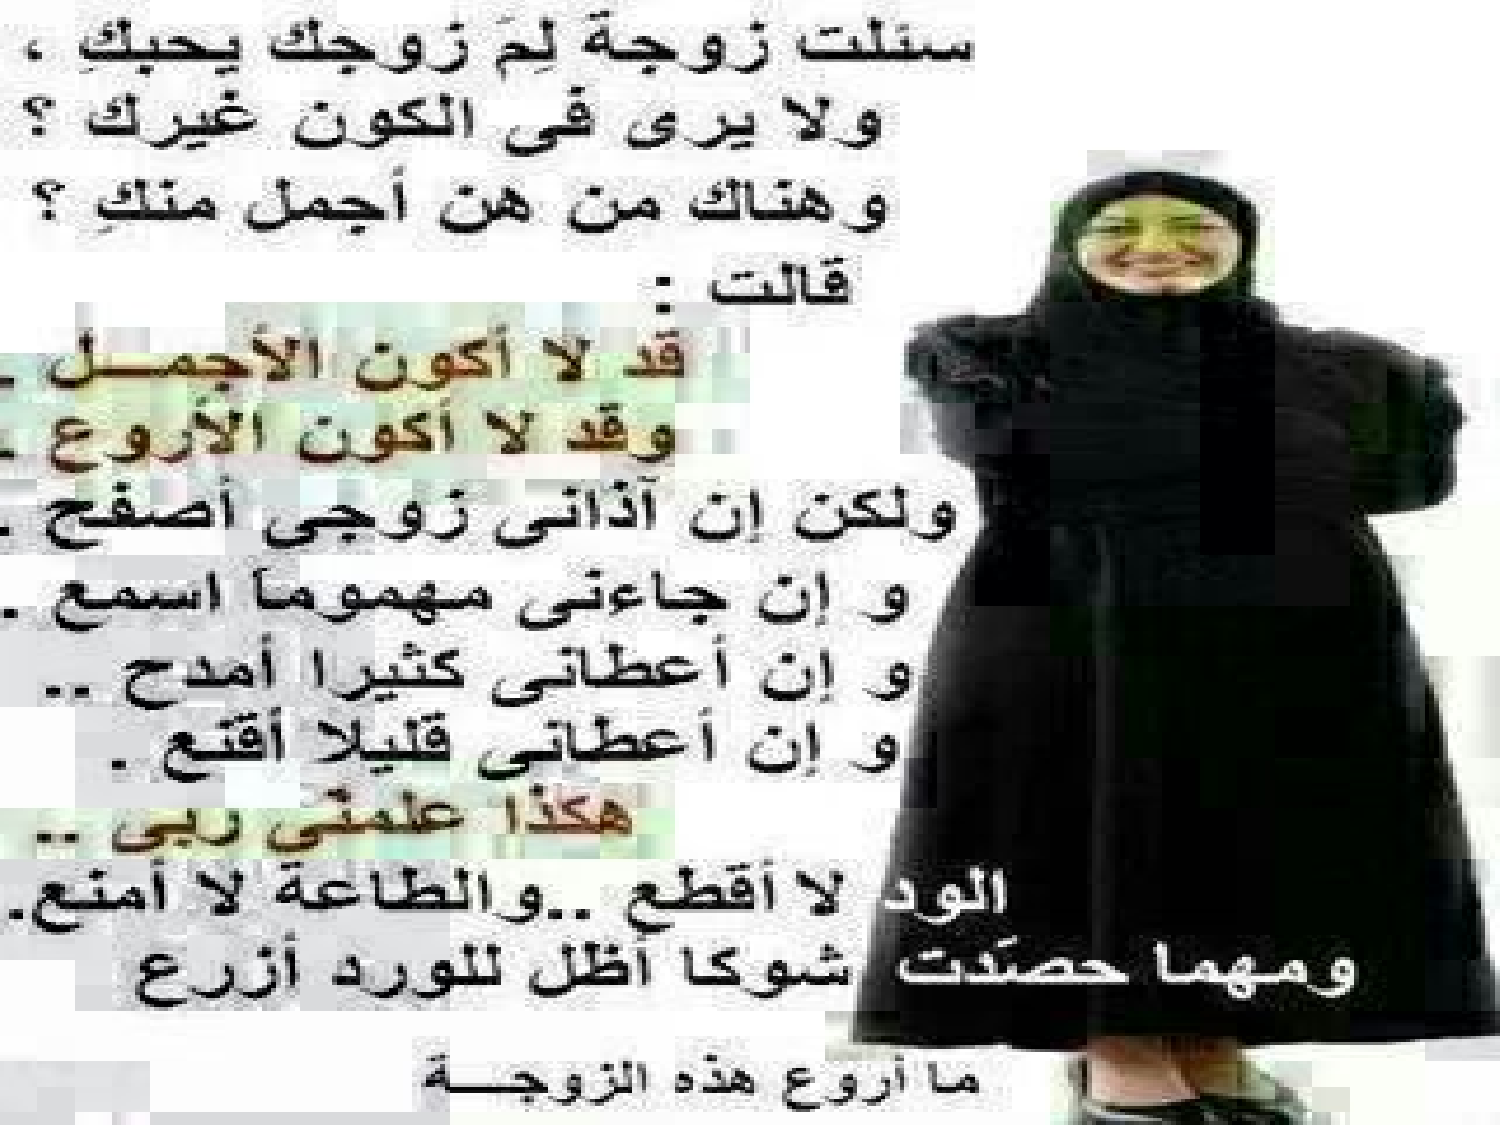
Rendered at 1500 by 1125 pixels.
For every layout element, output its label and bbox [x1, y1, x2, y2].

list [0, 0, 1500, 1125]
